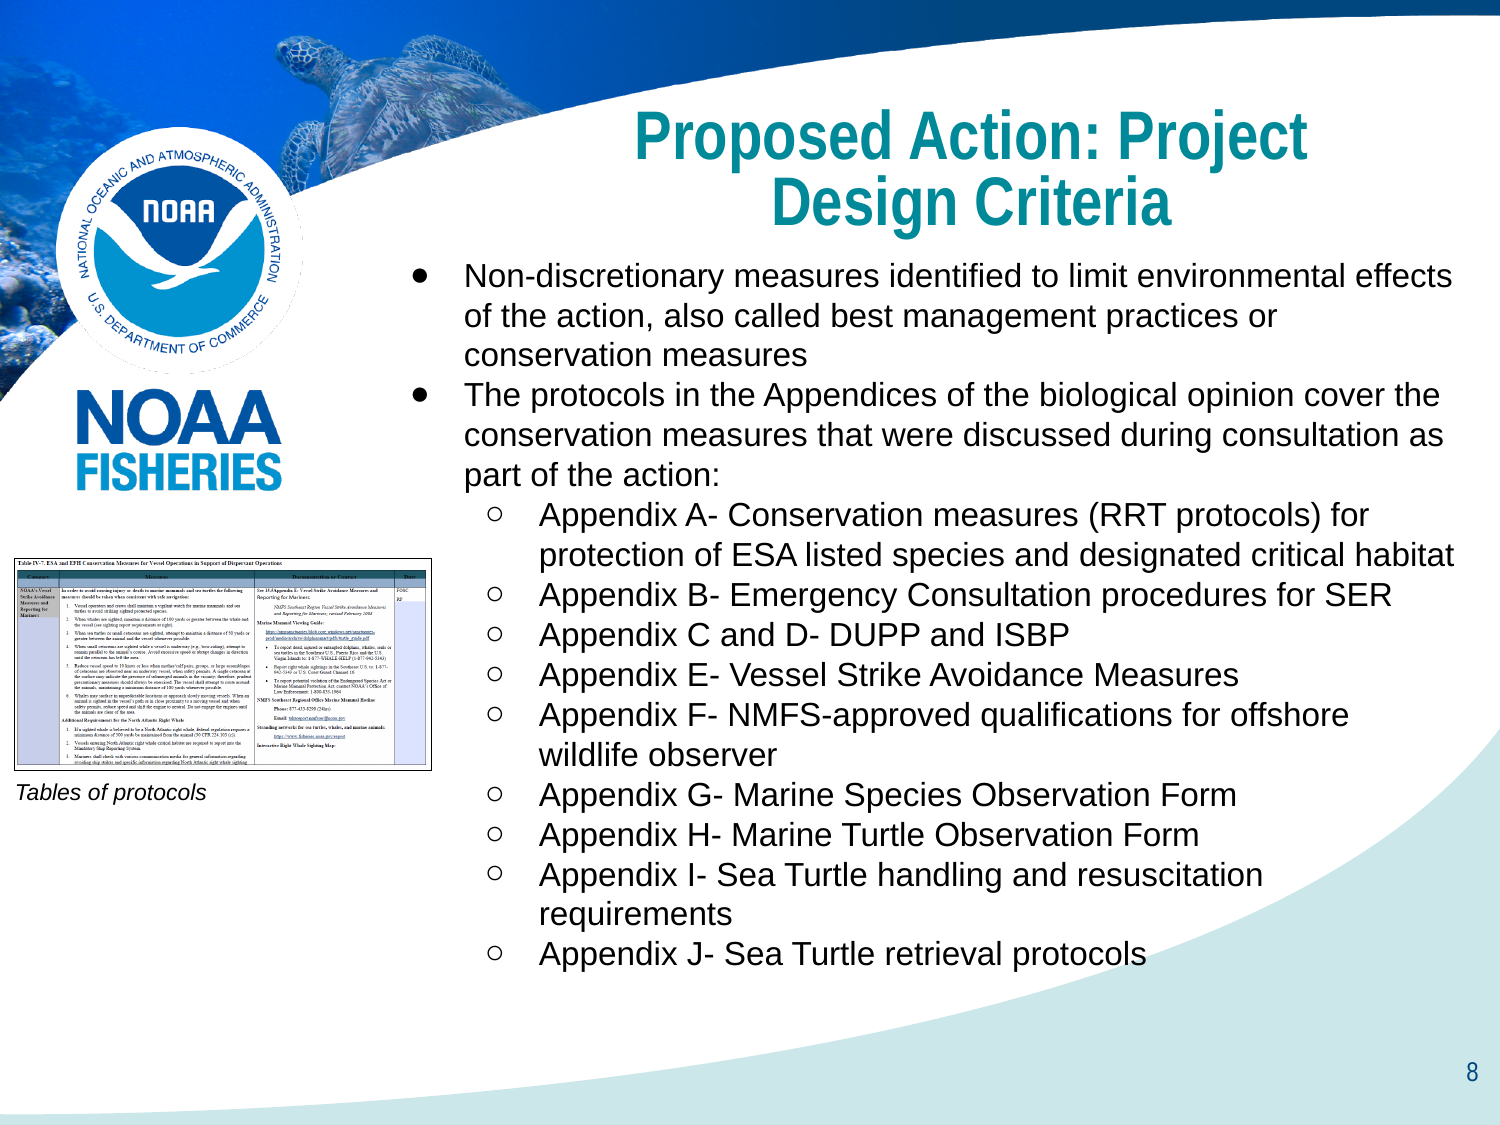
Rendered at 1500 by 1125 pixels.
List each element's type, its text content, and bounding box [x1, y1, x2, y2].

text_box Tables of protocols [0, 770, 354, 813]
text_box Non-discretionary measures identified to limit environmental effects of the action, also called best management practices or conservation measures The protocols in the Appendices of the biological opinion cover the conservation measures that were discussed during consultation as part of the action: Appendix A- Conservation measures (RRT protocols) for protection of ESA listed species and designated critical habitat Appendix B- Emergency Consultation procedures for SER Appendix C and D- DUPP and ISBP Appendix E- Vessel Strike Avoidance Measures Appendix F- NMFS-approved qualifications for offshore wildlife observer Appendix G- Marine Species Observation Form Appendix H- Marine Turtle Observation Form Appendix I- Sea Turtle handling and resuscitation requirements Appendix J- Sea Turtle retrieval protocols [373, 238, 1474, 1028]
slide_number 8 [1403, 1038, 1494, 1125]
picture [0, 0, 1500, 1114]
title Proposed Action: Project Design Criteria [522, 99, 1422, 238]
